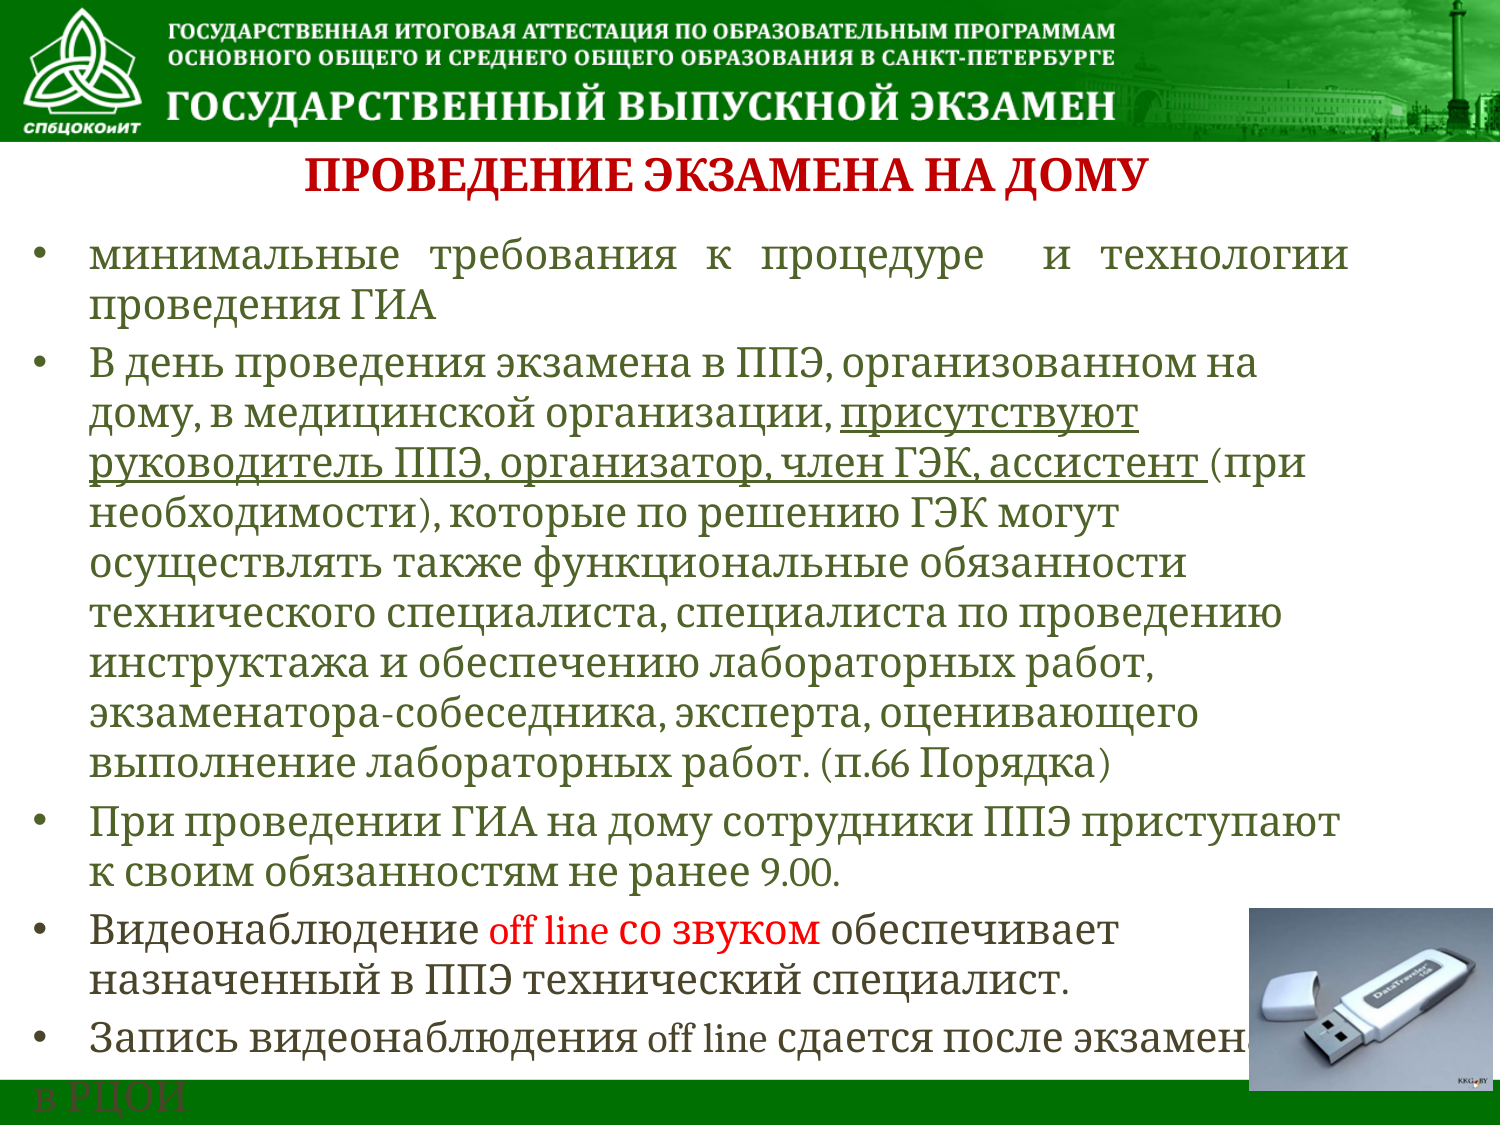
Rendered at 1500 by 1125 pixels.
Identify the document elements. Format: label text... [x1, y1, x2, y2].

picture [0, 0, 1500, 1125]
list минимальные требования к процедуре и технологии проведения ГИА В день проведения экзамена в ППЭ, организованном на дому, в медицинской организации, присутствуют руководитель ППЭ, организатор, член ГЭК, ассистент (при необходимости), которые по решению ГЭК могут осуществлять также функциональные обязанности технического специалиста, специалиста по проведению инструктажа и обеспечению лабораторных работ, экзаменатора-собеседника, эксперта, оценивающего выполнение лабораторных работ. (п.66 Порядка) При проведении ГИА на дому сотрудники ППЭ приступают к своим обязанностям не ранее 9.00. Видеонаблюдение off line со звуком обеспечивает назначенный в ППЭ технический специалист. Запись видеонаблюдения off line сдается после экзамена в РЦОИ [17, 219, 1365, 963]
slide_number 2 [1074, 1042, 1425, 1103]
title ПРОВЕДЕНИЕ ЭКЗАМЕНА НА ДОМУ [147, 71, 1307, 275]
